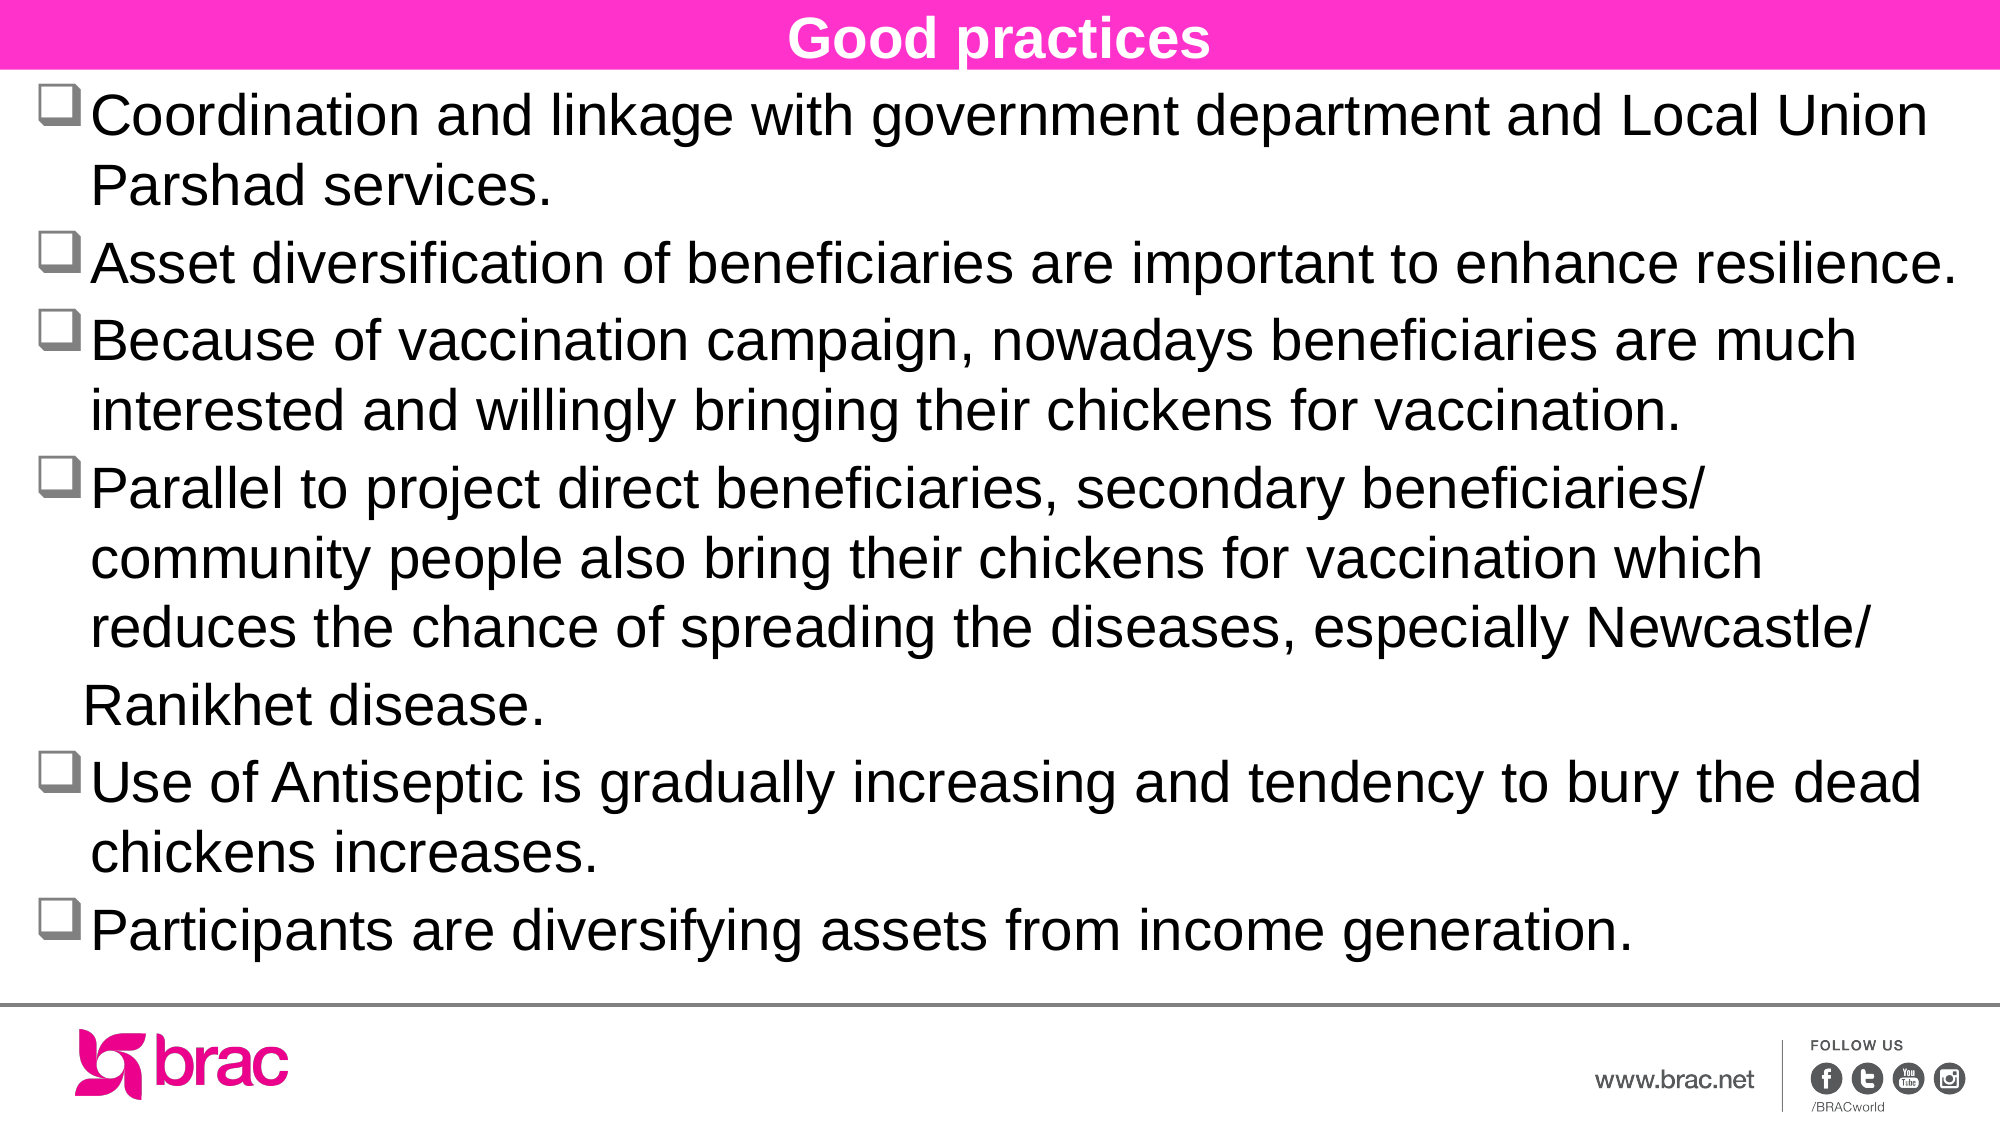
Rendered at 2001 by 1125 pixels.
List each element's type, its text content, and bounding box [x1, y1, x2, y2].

picture [1591, 1035, 1970, 1116]
picture [75, 1029, 288, 1100]
list Coordination and linkage with government department and Local Union Parshad services. Asset diversification of beneficiaries are important to enhance resilience. Because of vaccination campaign, nowadays beneficiaries are much interested and willingly bringing their chickens for vaccination. Parallel to project direct beneficiaries, secondary beneficiaries/ community people also bring their chickens for vaccination which reduces the chance of spreading the diseases, especially Newcastle/ Ranikhet disease. Use of Antiseptic is gradually increasing and tendency to bury the dead chickens increases. Participants are diversifying assets from income generation. [0, 69, 2000, 1015]
title Good practices [0, 0, 2000, 69]
